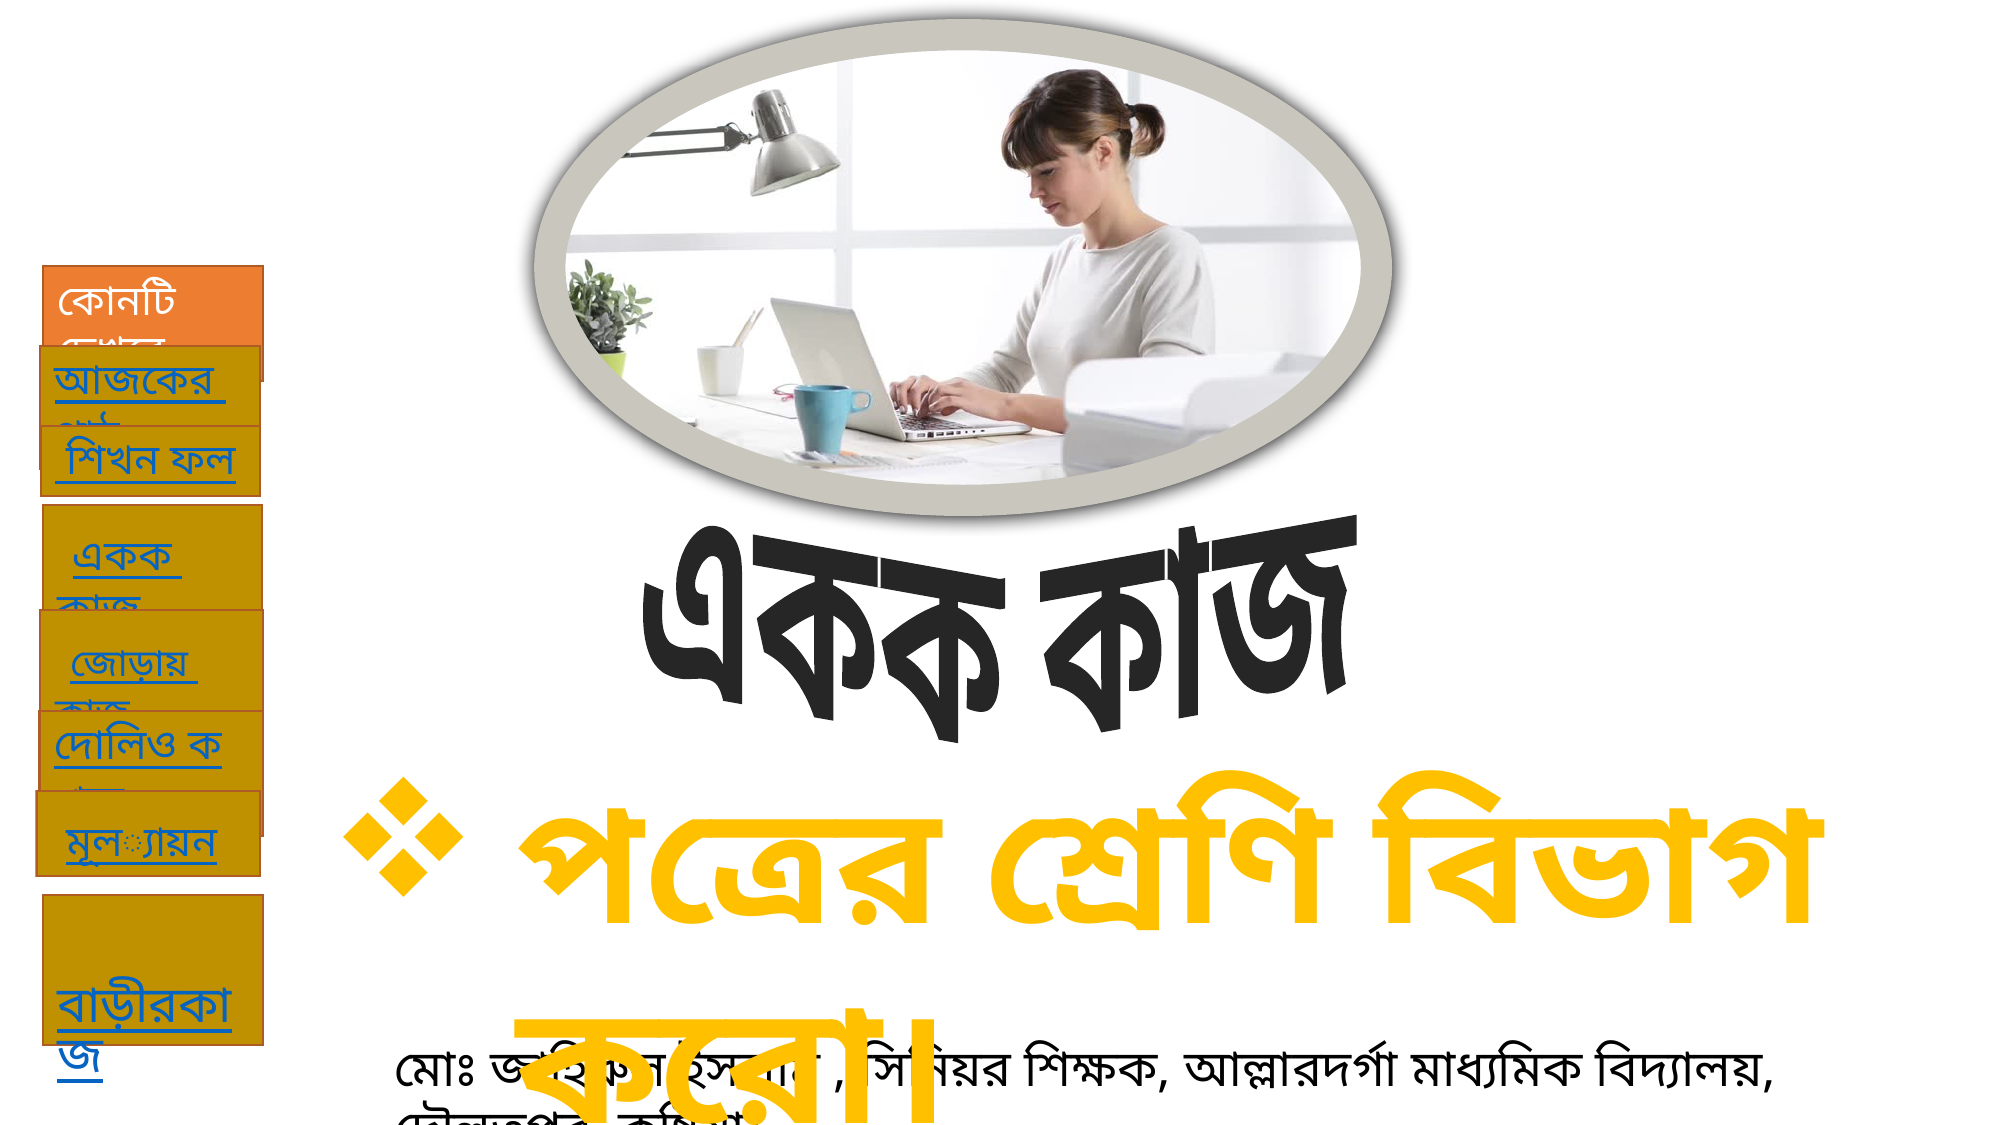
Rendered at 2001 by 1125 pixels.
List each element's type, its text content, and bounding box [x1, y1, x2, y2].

picture [549, 34, 1377, 501]
text_box পত্রের শ্রেণি বিভাগ করো। [314, 749, 1869, 1125]
